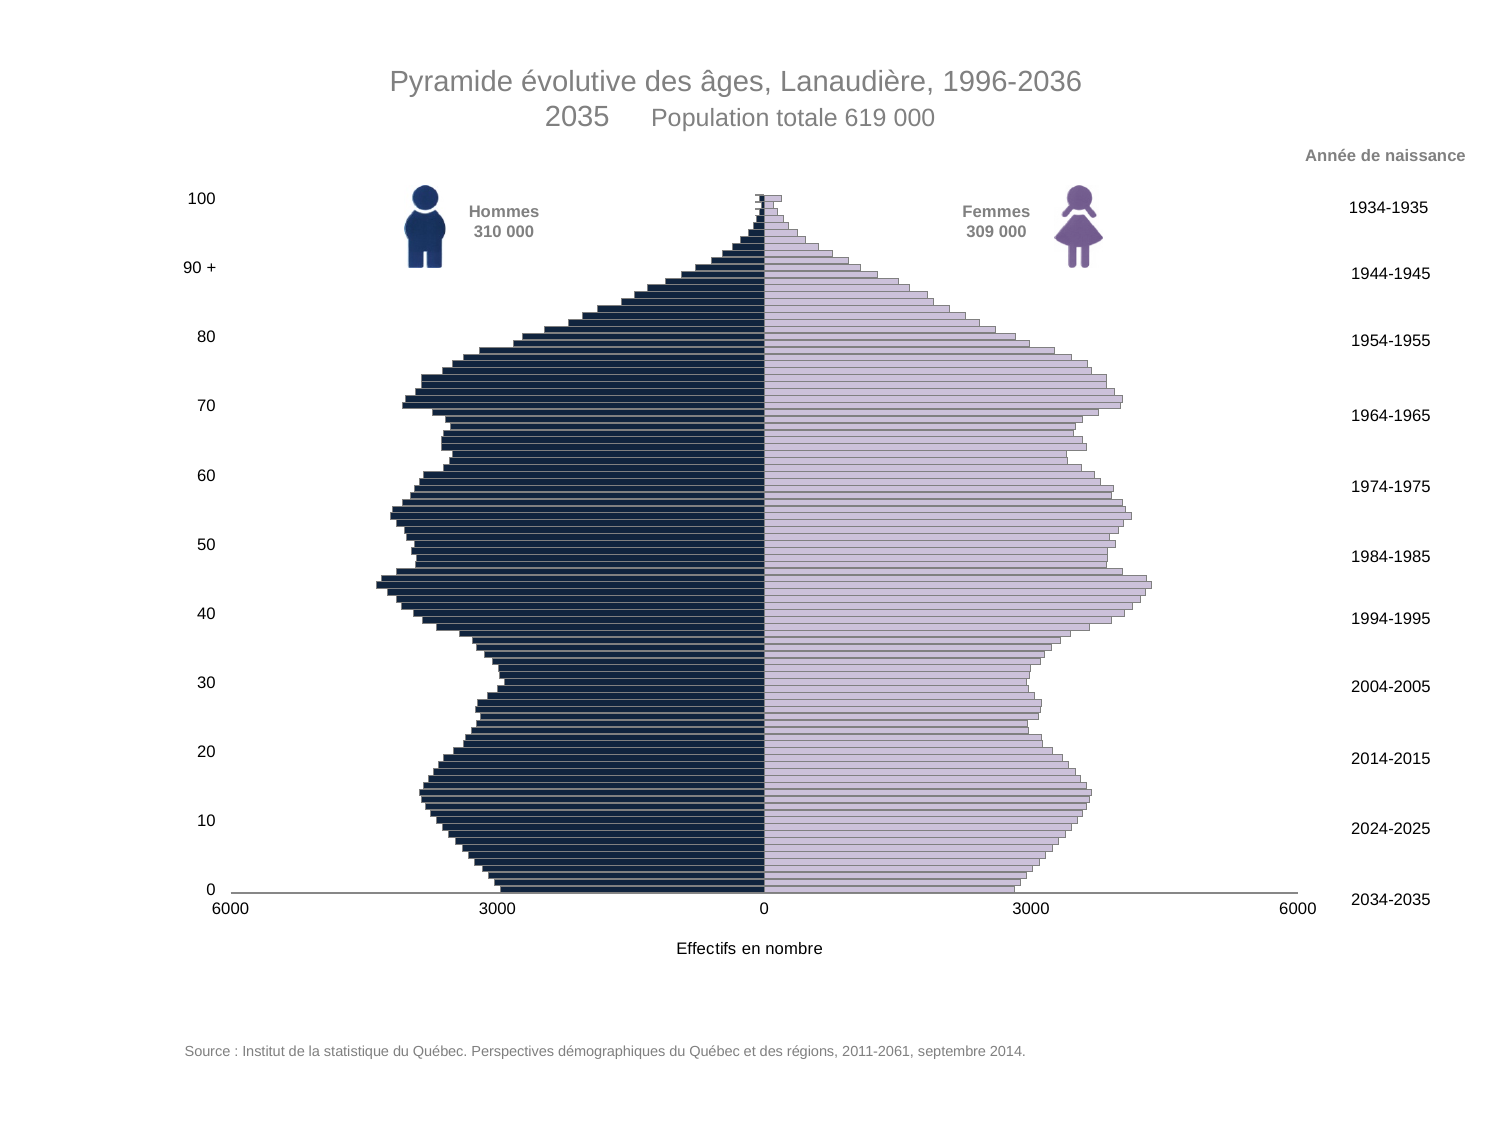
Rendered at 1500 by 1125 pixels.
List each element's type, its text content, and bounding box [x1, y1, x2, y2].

picture [404, 184, 446, 268]
picture [1053, 184, 1103, 268]
text_box Pyramide évolutive des âges, Lanaudière, 1996-2036 2035 Population totale 619 000 [374, 54, 1107, 140]
chart [159, 172, 1341, 988]
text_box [1332, 189, 1448, 917]
text_box Source : Institut de la statistique du Québec. Perspectives démographiques du Québec et des régions, 2011-2061, septembre 2014. [169, 1034, 1361, 1068]
text_box Année de naissance [1290, 137, 1481, 172]
